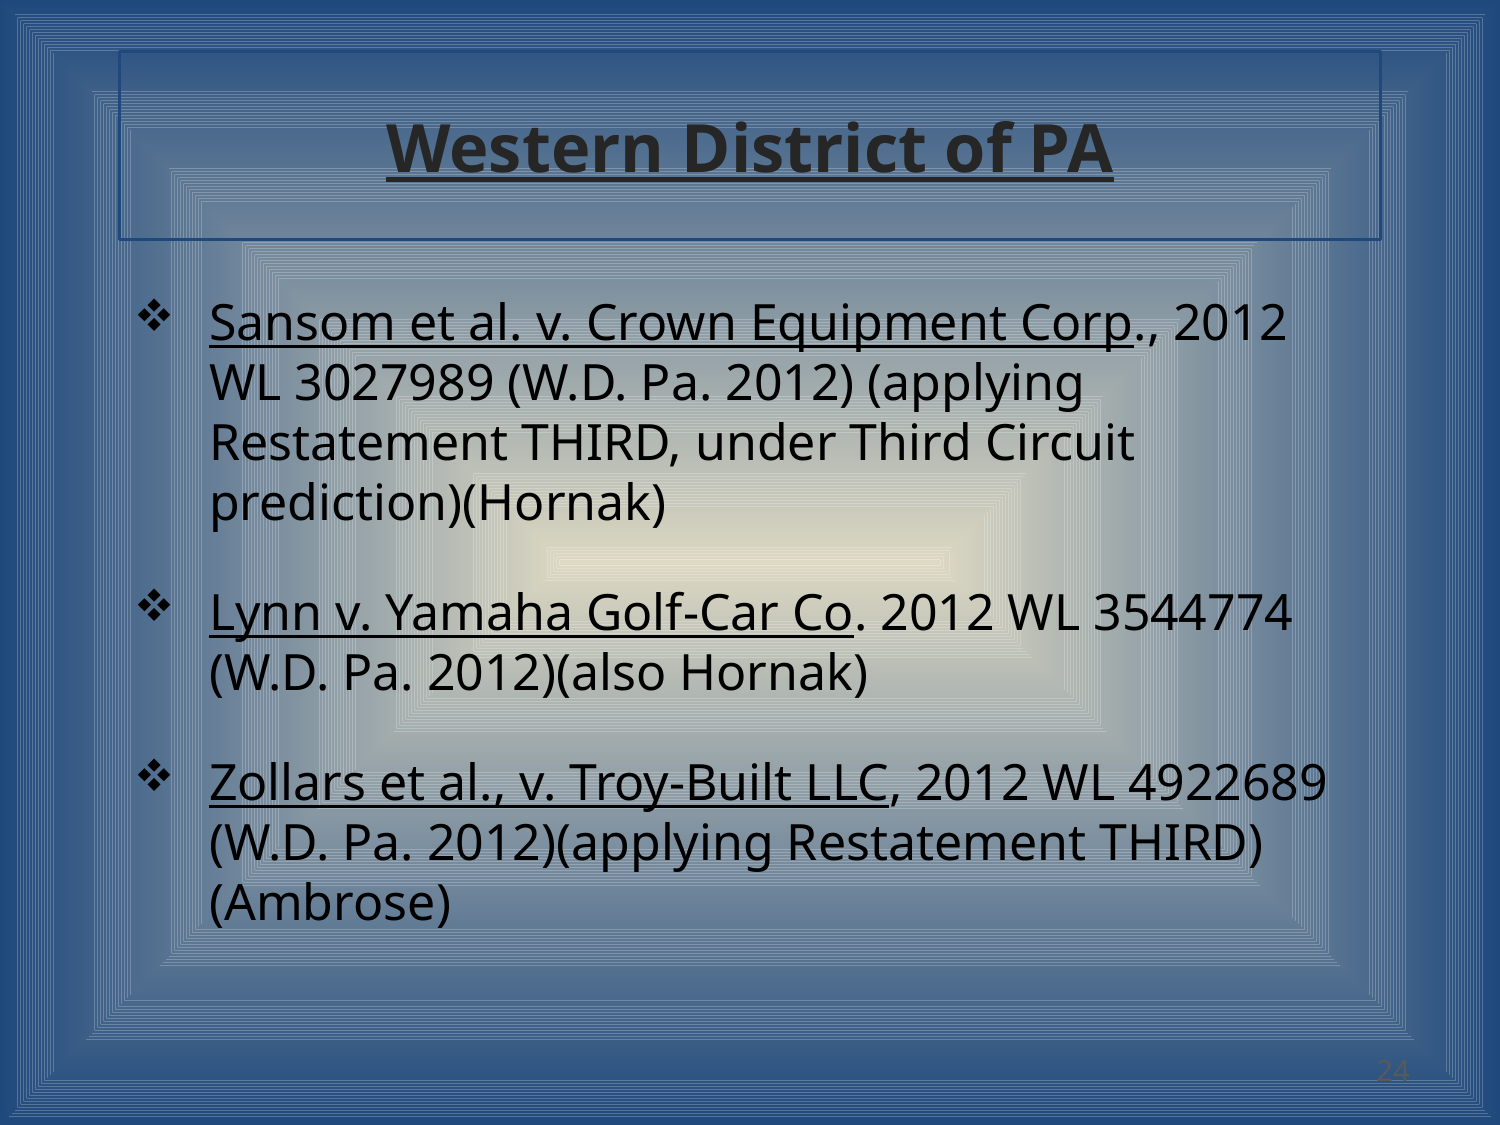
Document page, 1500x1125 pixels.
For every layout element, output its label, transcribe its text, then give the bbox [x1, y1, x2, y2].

title Western District of PA [118, 50, 1382, 241]
slide_number 24 [1074, 1042, 1425, 1103]
list Sansom et al. v. Crown Equipment Corp., 2012 WL 3027989 (W.D. Pa. 2012) (applying Restatement THIRD, under Third Circuit prediction)(Hornak) Lynn v. Yamaha Golf-Car Co. 2012 WL 3544774 (W.D. Pa. 2012)(also Hornak) Zollars et al., v. Troy-Built LLC, 2012 WL 4922689 (W.D. Pa. 2012)(applying Restatement THIRD)(Ambrose) [119, 283, 1381, 1030]
